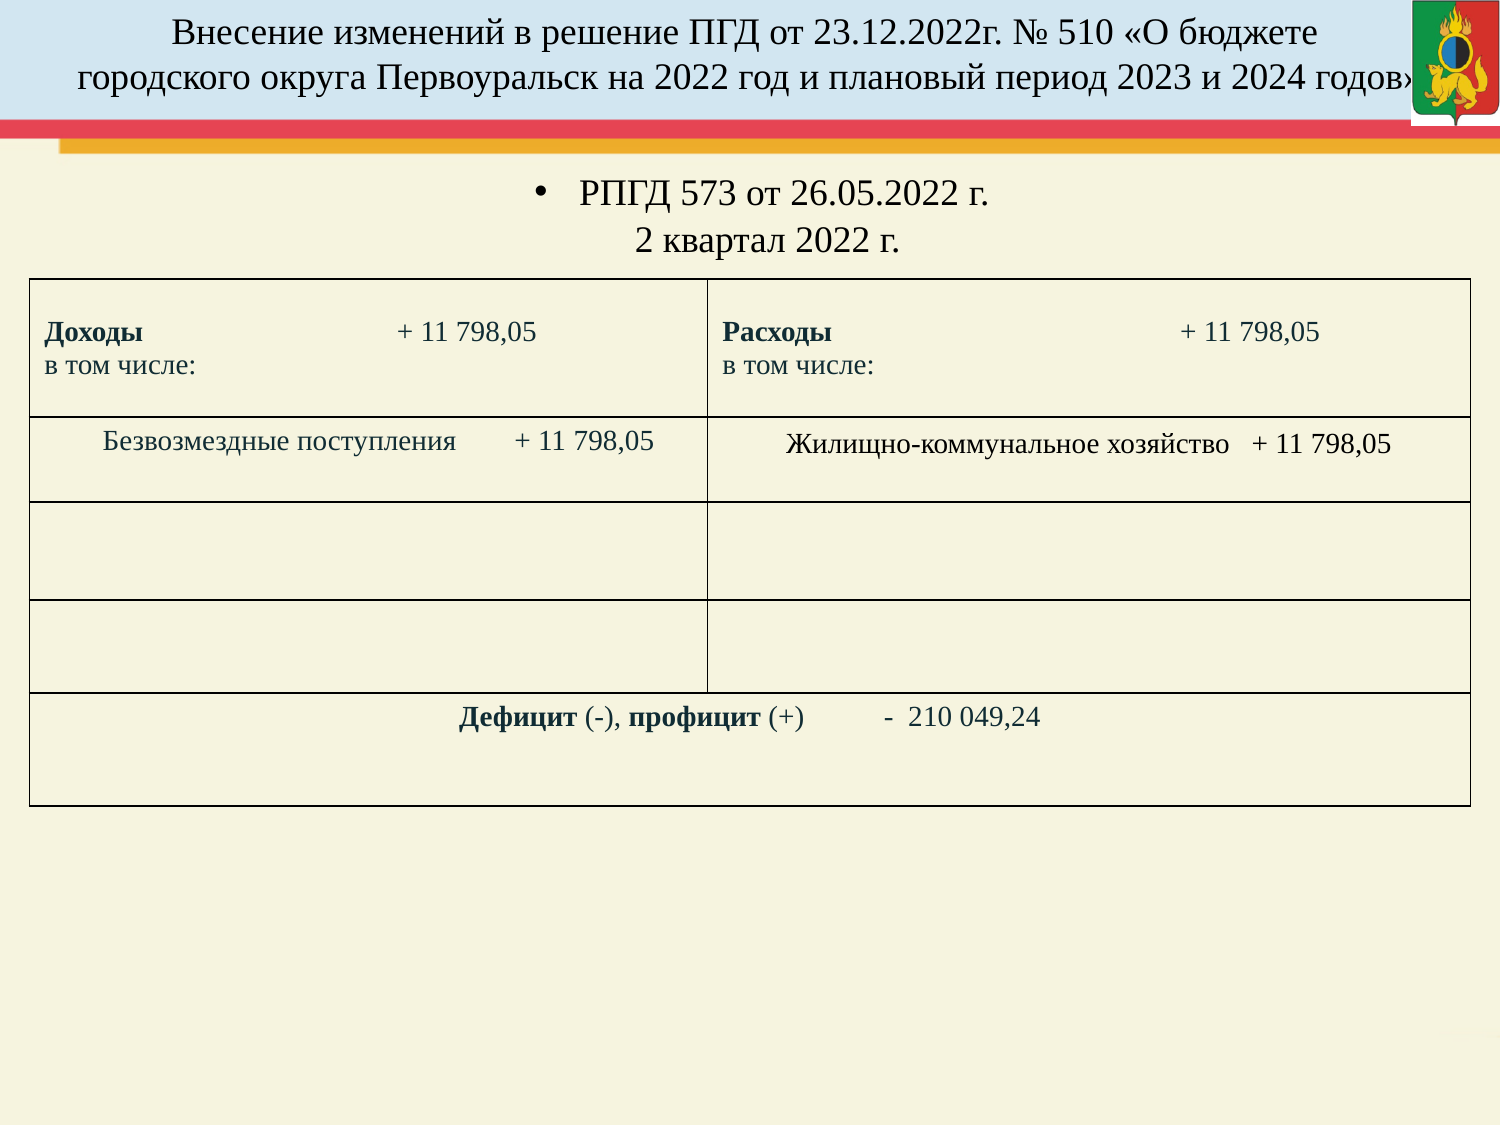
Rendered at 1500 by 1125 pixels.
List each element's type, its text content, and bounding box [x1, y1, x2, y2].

text_box РПГД 573 от 26.05.2022 г. [53, 160, 1471, 221]
table_header Расходы + 11 798,05 в том числе: [708, 280, 1470, 416]
table_cell [708, 601, 1470, 692]
table_header Доходы + 11 798,05 в том числе: [30, 280, 707, 416]
picture [0, 0, 1500, 1125]
table_cell [30, 503, 707, 599]
text_box 2 квартал 2022 г. [454, 208, 1081, 268]
table_cell [30, 601, 707, 692]
table_cell [708, 503, 1470, 599]
table_cell Безвозмездные поступления + 11 798,05 [30, 418, 707, 501]
table_cell Дефицит (-), профицит (+) - 210 049,24 [30, 694, 1470, 805]
table_cell Жилищно-коммунальное хозяйство + 11 798,05 [708, 418, 1470, 501]
text_box Внесение изменений в решение ПГД от 23.12.2022г. № 510 «О бюджете городского округа Первоуральск на 2022 год и плановый период 2023 и 2024 годов» [29, 0, 1409, 105]
